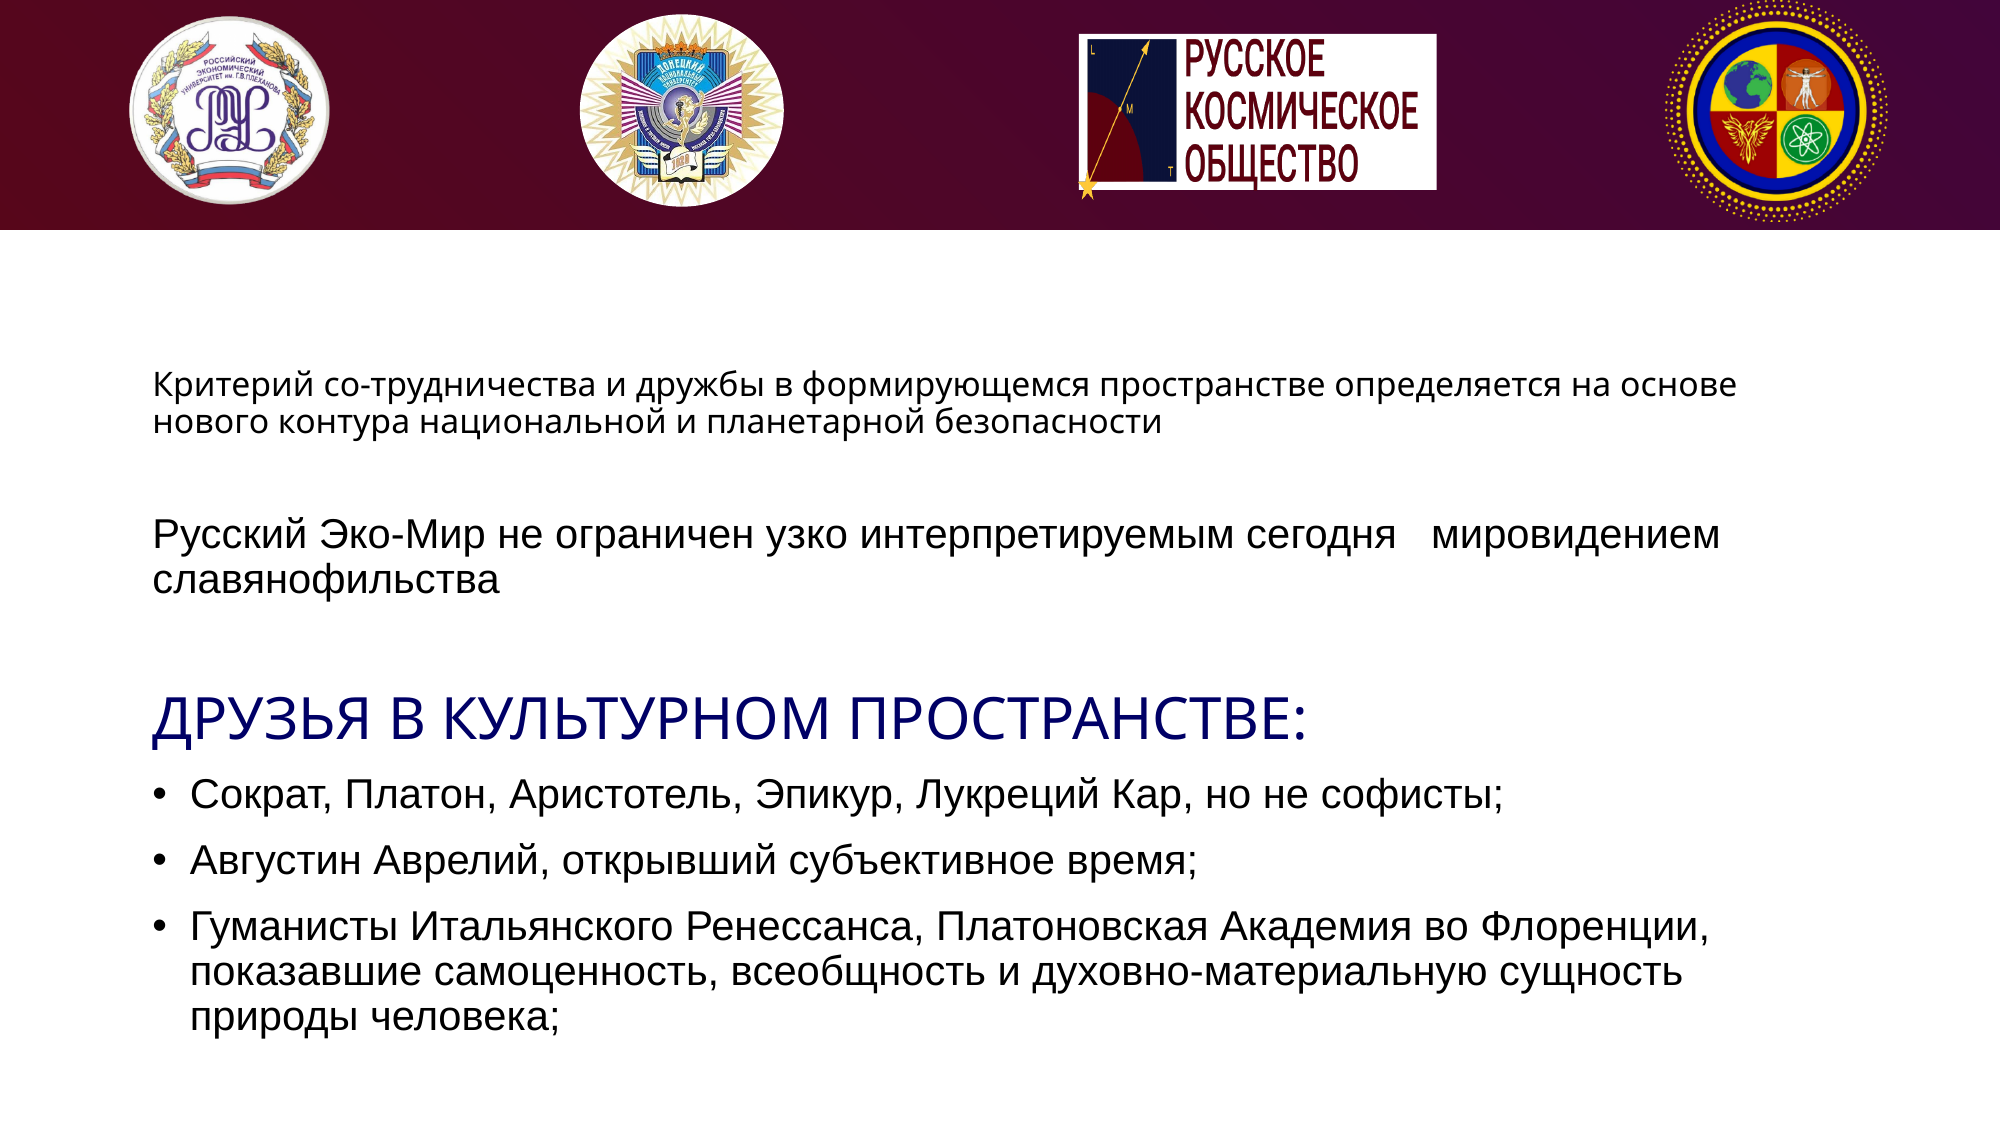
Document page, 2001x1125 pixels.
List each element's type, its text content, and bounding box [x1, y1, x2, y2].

picture [1058, 7, 1437, 232]
title Критерий со-трудничества и дружбы в формирующемся пространстве определяется на основе нового контура национальной и планетарной безопасности [137, 287, 1863, 504]
list Русский Эко-Мир не ограничен узко интерпретируемым сегодня мировидением славянофильства ДРУЗЬЯ В КУЛЬТУРНОМ ПРОСТРАНСТВЕ: Сократ, Платон, Аристотель, Эпикур, Лукреций Кар, но не софисты; Августин Аврелий, открывший субъективное время; Гуманисты Итальянского Ренессанса, Платоновская Академия во Флоренции, показавшие самоценность, всеобщность и духовно-материальную сущность природы человека; [137, 504, 1863, 1125]
picture [579, 14, 784, 207]
picture [127, 14, 332, 219]
picture [1663, 0, 1888, 222]
text_box [0, 0, 2000, 230]
